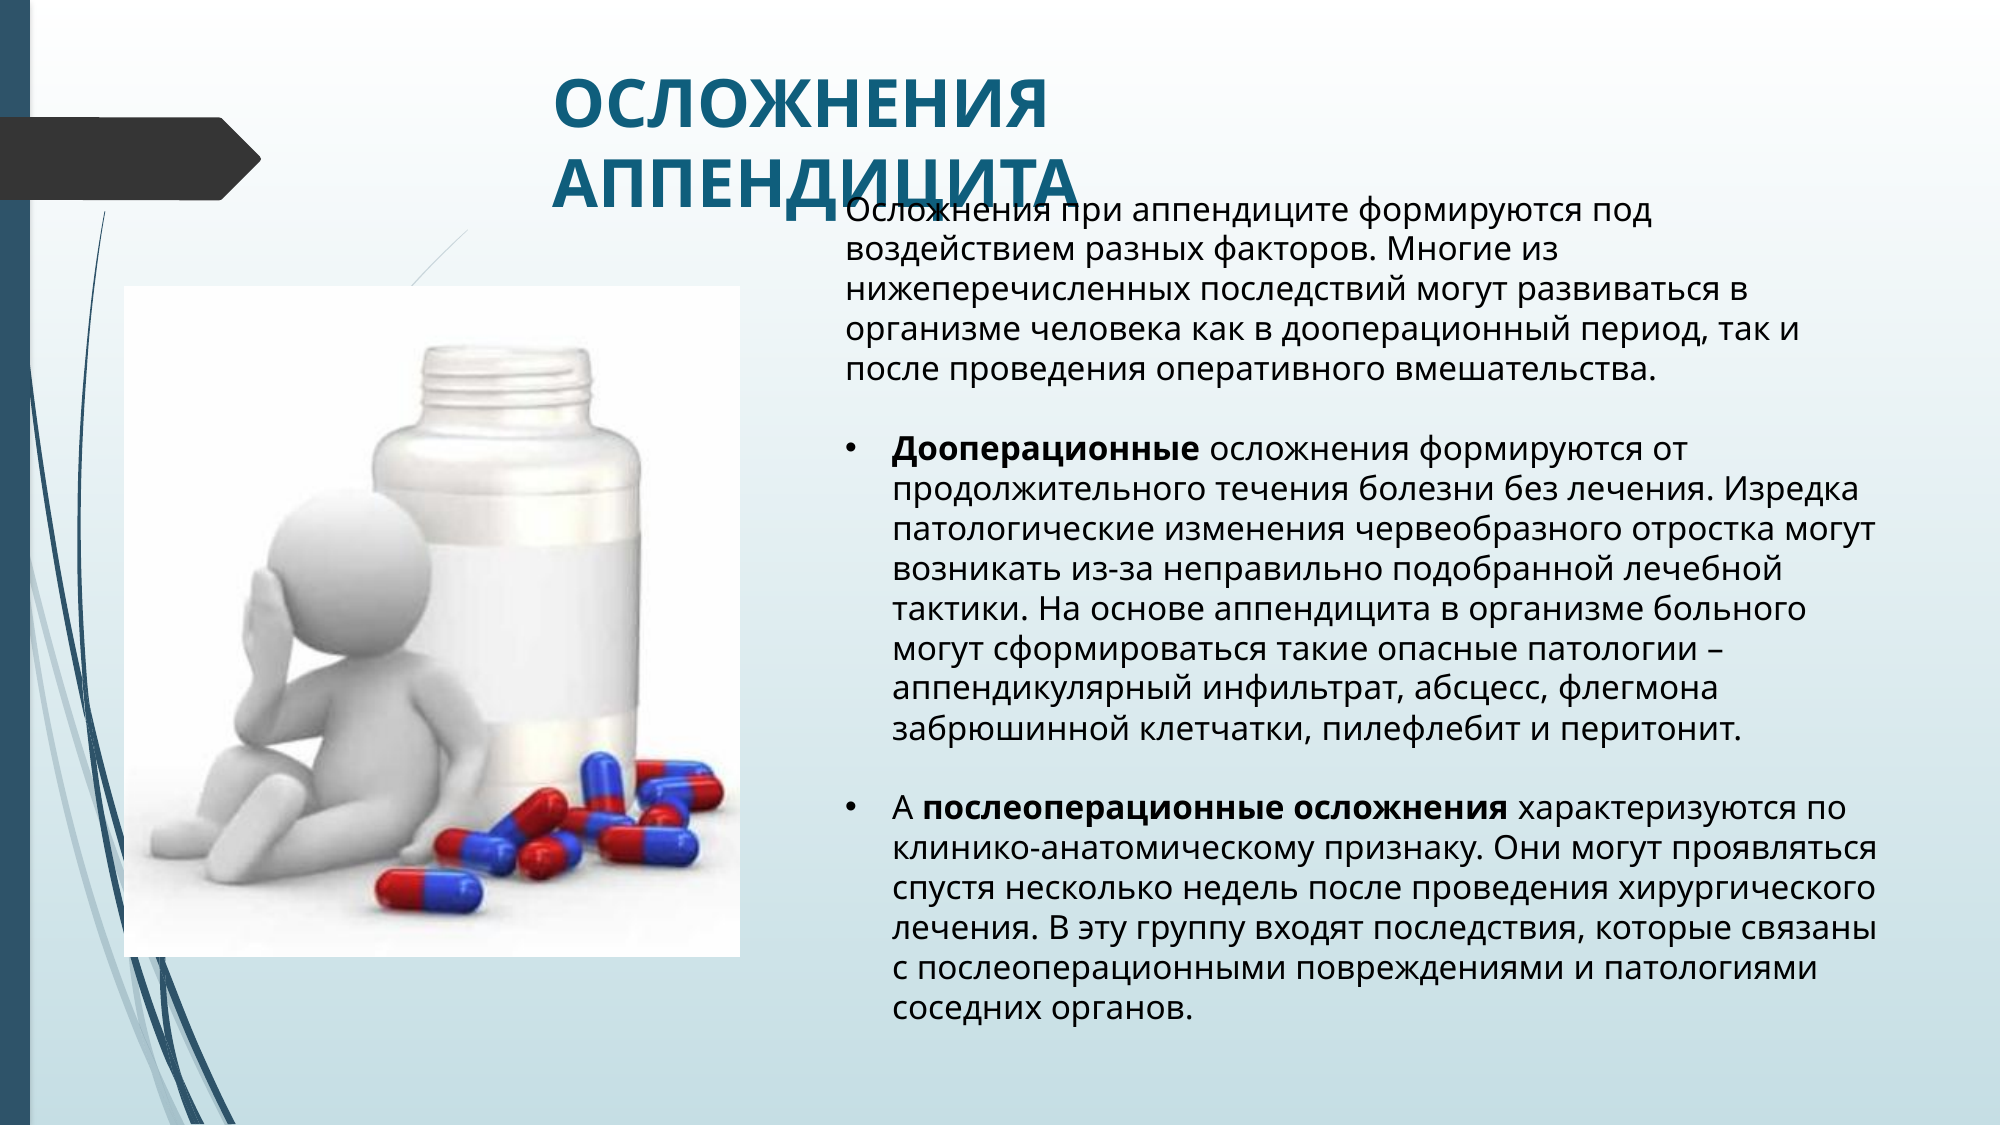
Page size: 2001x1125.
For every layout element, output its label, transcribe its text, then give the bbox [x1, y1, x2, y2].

picture [124, 286, 741, 957]
text_box Осложнения при аппендиците формируются под воздействием разных факторов. Многие из нижеперечисленных последствий могут развиваться в организме человека как в дооперационный период, так и после проведения оперативного вмешательства. Дооперационные осложнения формируются от продолжительного течения болезни без лечения. Изредка патологические изменения червеобразного отростка могут возникать из-за неправильно подобранной лечебной тактики. На основе аппендицита в организме больного могут сформироваться такие опасные патологии – аппендикулярный инфильтрат, абсцесс, флегмона забрюшинной клетчатки, пилефлебит и перитонит. А послеоперационные осложнения характеризуются по клинико-анатомическому признаку. Они могут проявляться спустя несколько недель после проведения хирургического лечения. В эту группу входят последствия, которые связаны с послеоперационными повреждениями и патологиями соседних органов. [830, 180, 1902, 1074]
text_box ОСЛОЖНЕНИЯ АППЕНДИЦИТА [537, 53, 1583, 229]
